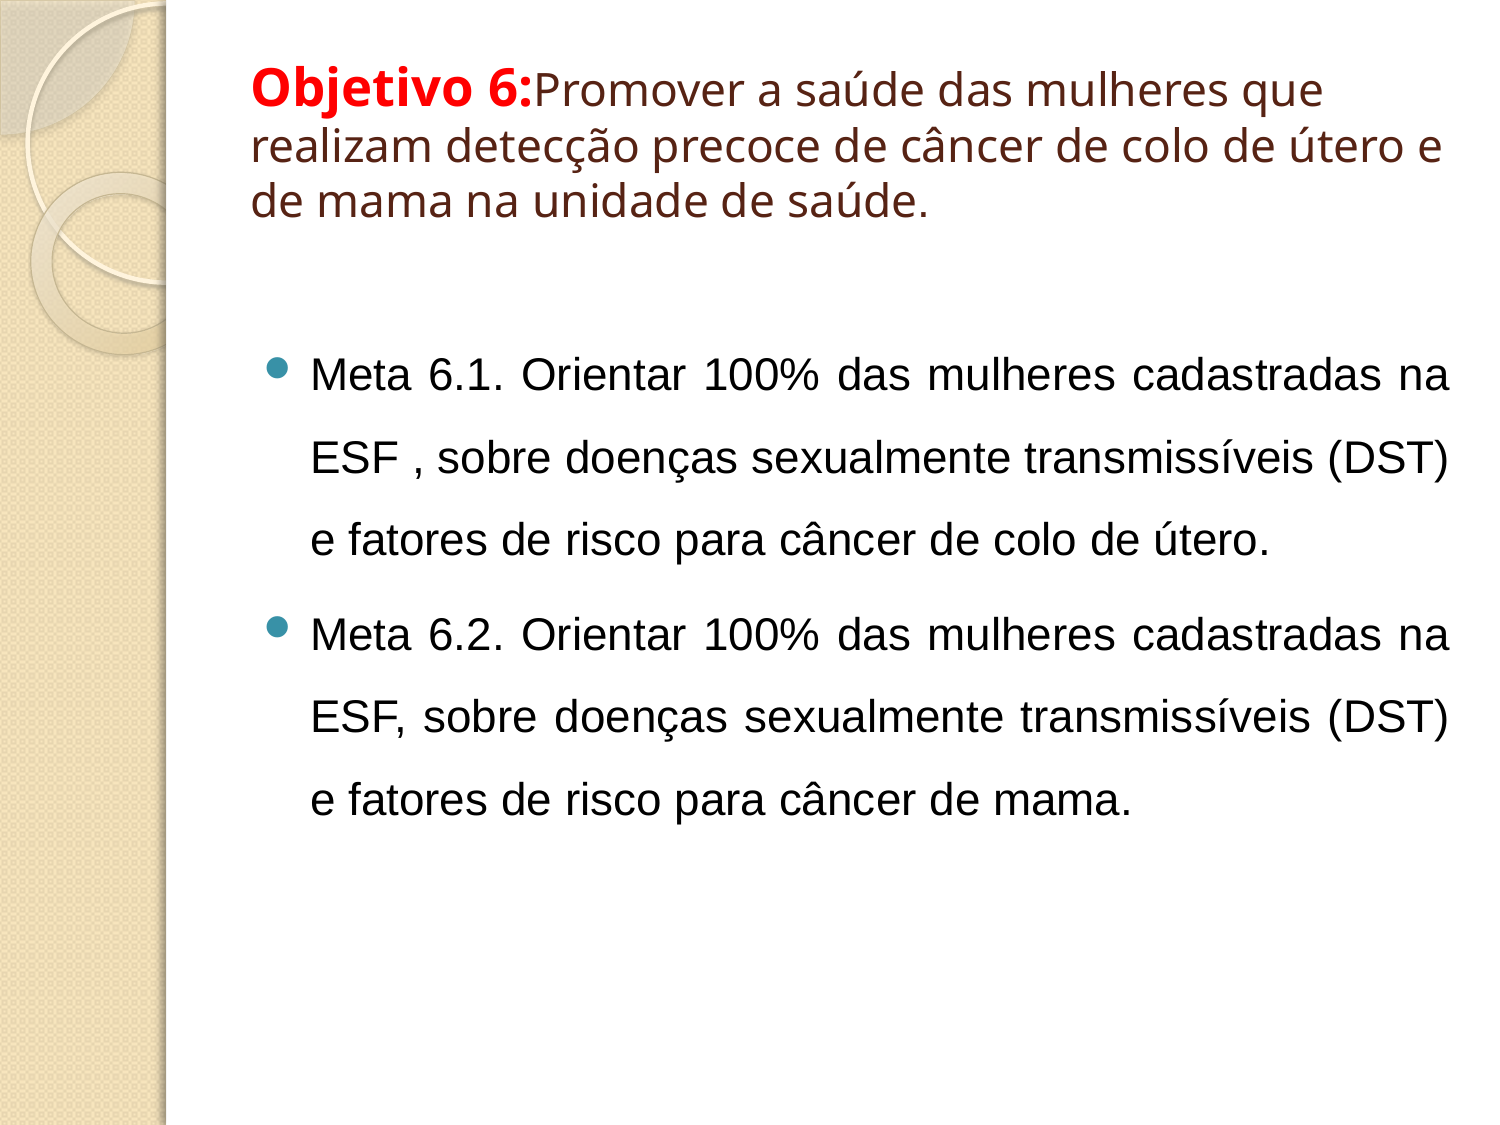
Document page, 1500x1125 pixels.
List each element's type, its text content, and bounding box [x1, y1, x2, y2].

list Meta 6.1. Orientar 100% das mulheres cadastradas na ESF , sobre doenças sexualmente transmissíveis (DST) e fatores de risco para câncer de colo de útero. Meta 6.2. Orientar 100% das mulheres cadastradas na ESF, sobre doenças sexualmente transmissíveis (DST) e fatores de risco para câncer de mama. [235, 237, 1466, 1025]
title Objetivo 6:Promover a saúde das mulheres que realizam detecção precoce de câncer de colo de útero e de mama na unidade de saúde. [235, 45, 1466, 237]
